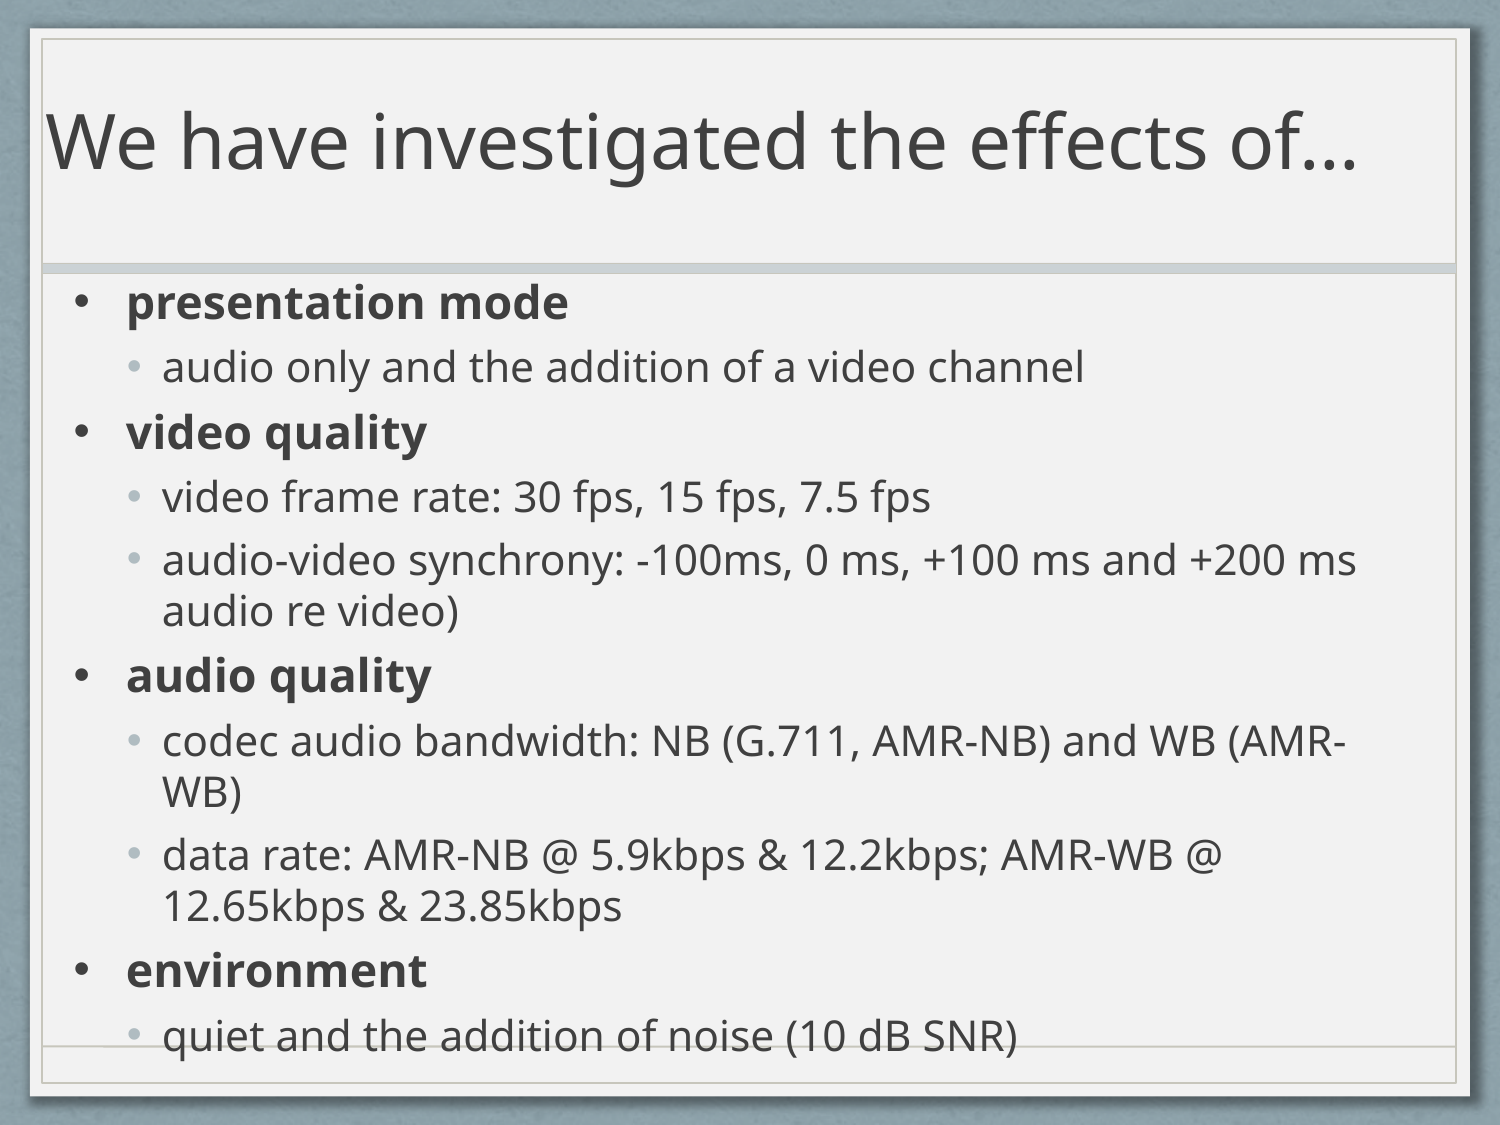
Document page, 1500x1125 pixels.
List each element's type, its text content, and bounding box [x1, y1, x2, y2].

title We have investigated the effects of… [30, 45, 1478, 233]
list presentation mode audio only and the addition of a video channel video quality video frame rate: 30 fps, 15 fps, 7.5 fps audio-video synchrony: -100ms, 0 ms, +100 ms and +200 ms audio re video) audio quality codec audio bandwidth: NB (G.711, AMR-NB) and WB (AMR-WB) data rate: AMR-NB @ 5.9kbps & 12.2kbps; AMR-WB @ 12.65kbps & 23.85kbps environment quiet and the addition of noise (10 dB SNR) [58, 265, 1426, 1075]
